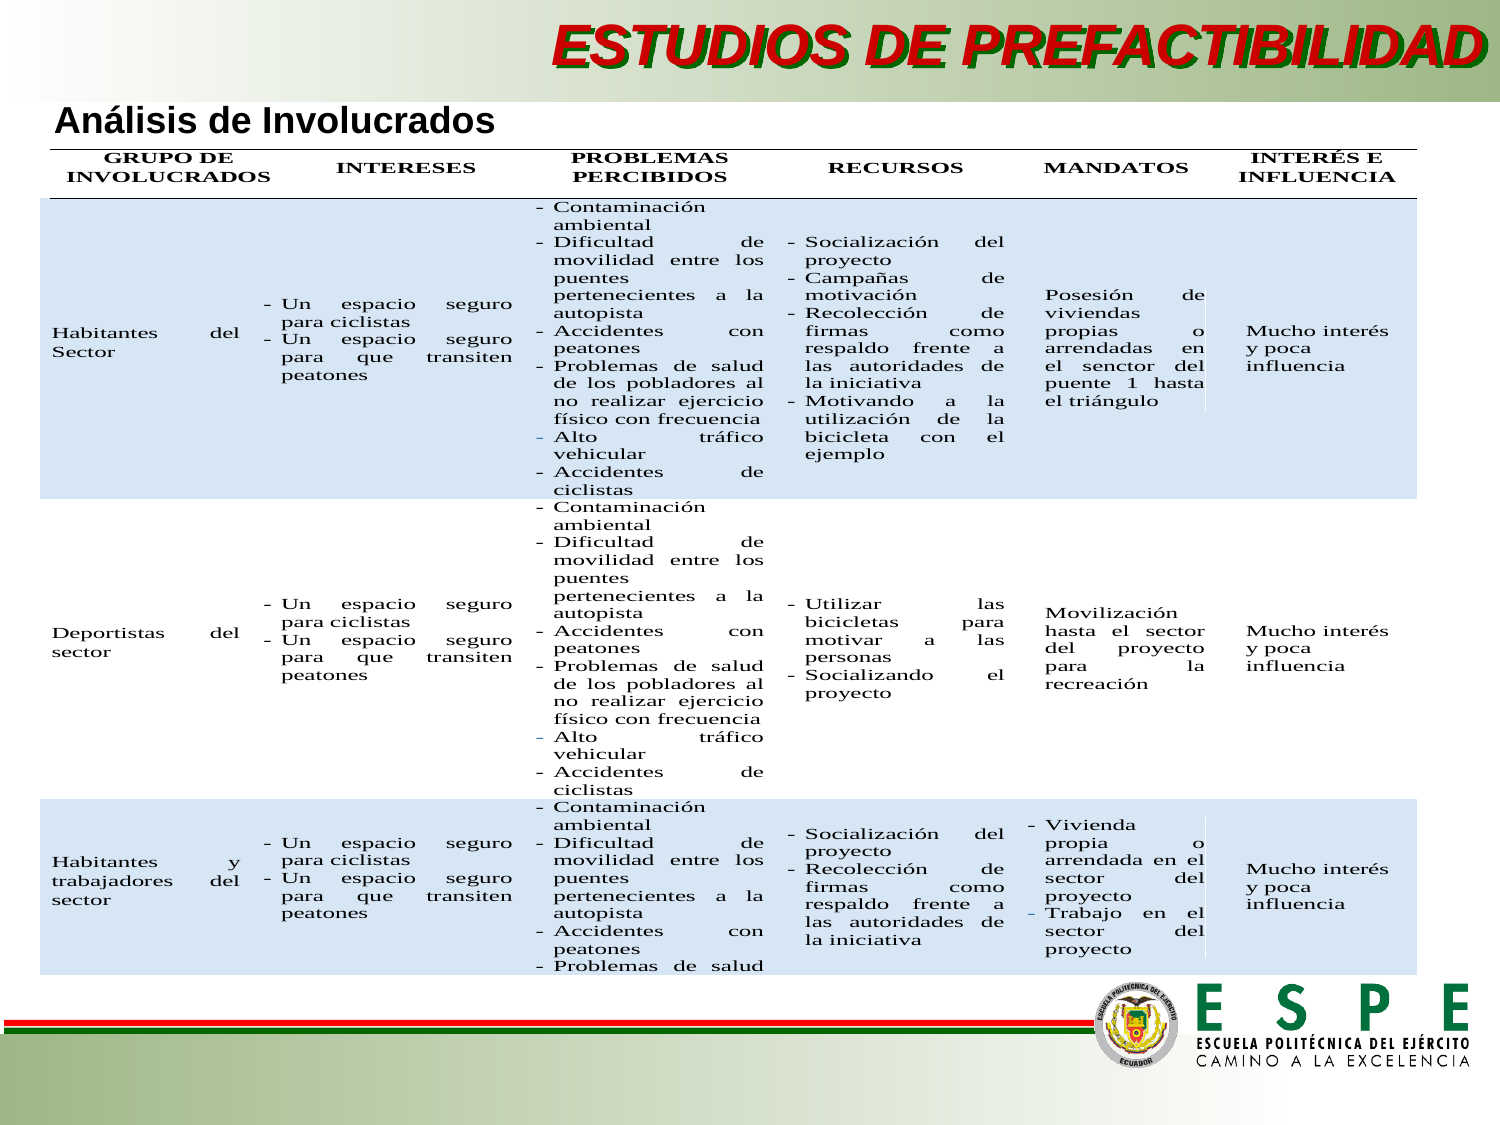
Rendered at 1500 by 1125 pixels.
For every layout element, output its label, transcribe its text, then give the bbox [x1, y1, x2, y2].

text_box Análisis de Involucrados [38, 88, 781, 148]
text_box ESTUDIOS DE PREFACTIBILIDAD [5, 0, 1500, 114]
picture [38, 148, 1500, 1093]
